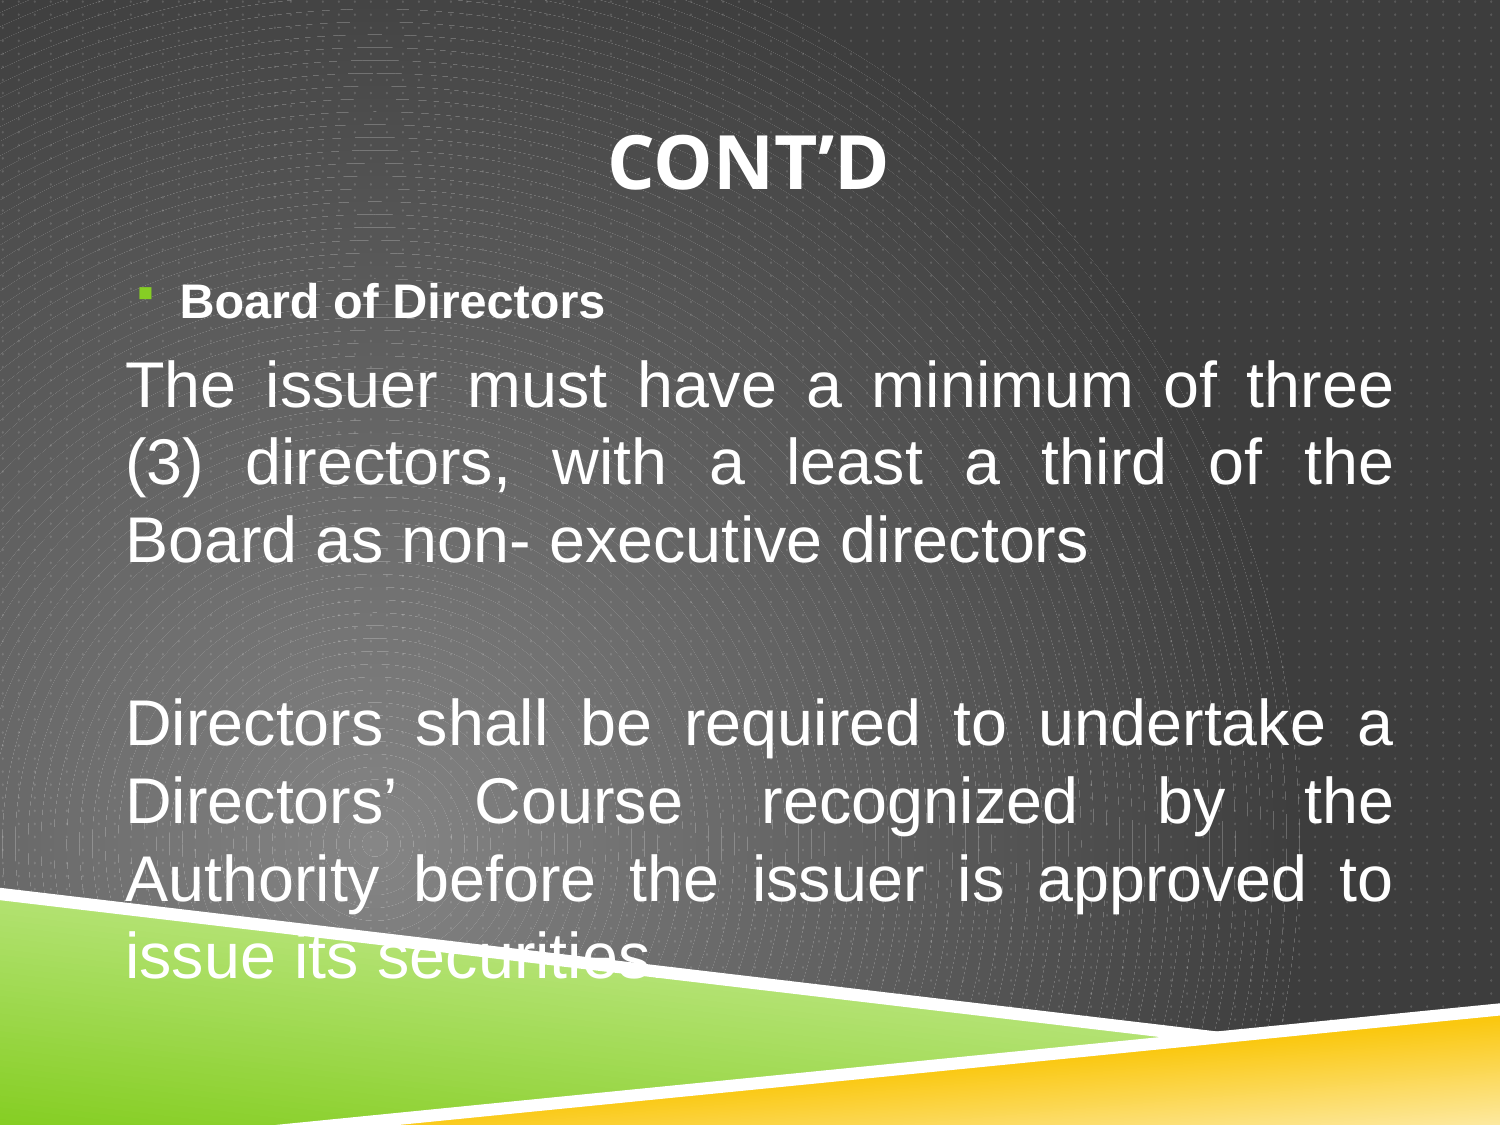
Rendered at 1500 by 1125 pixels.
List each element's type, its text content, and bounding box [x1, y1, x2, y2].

list Board of Directors The issuer must have a minimum of three (3) directors, with a least a third of the Board as non- executive directors Directors shall be required to undertake a Directors’ Course recognized by the Authority before the issuer is approved to issue its securities. [125, 262, 1396, 1000]
title CONT’D [112, 93, 1386, 225]
